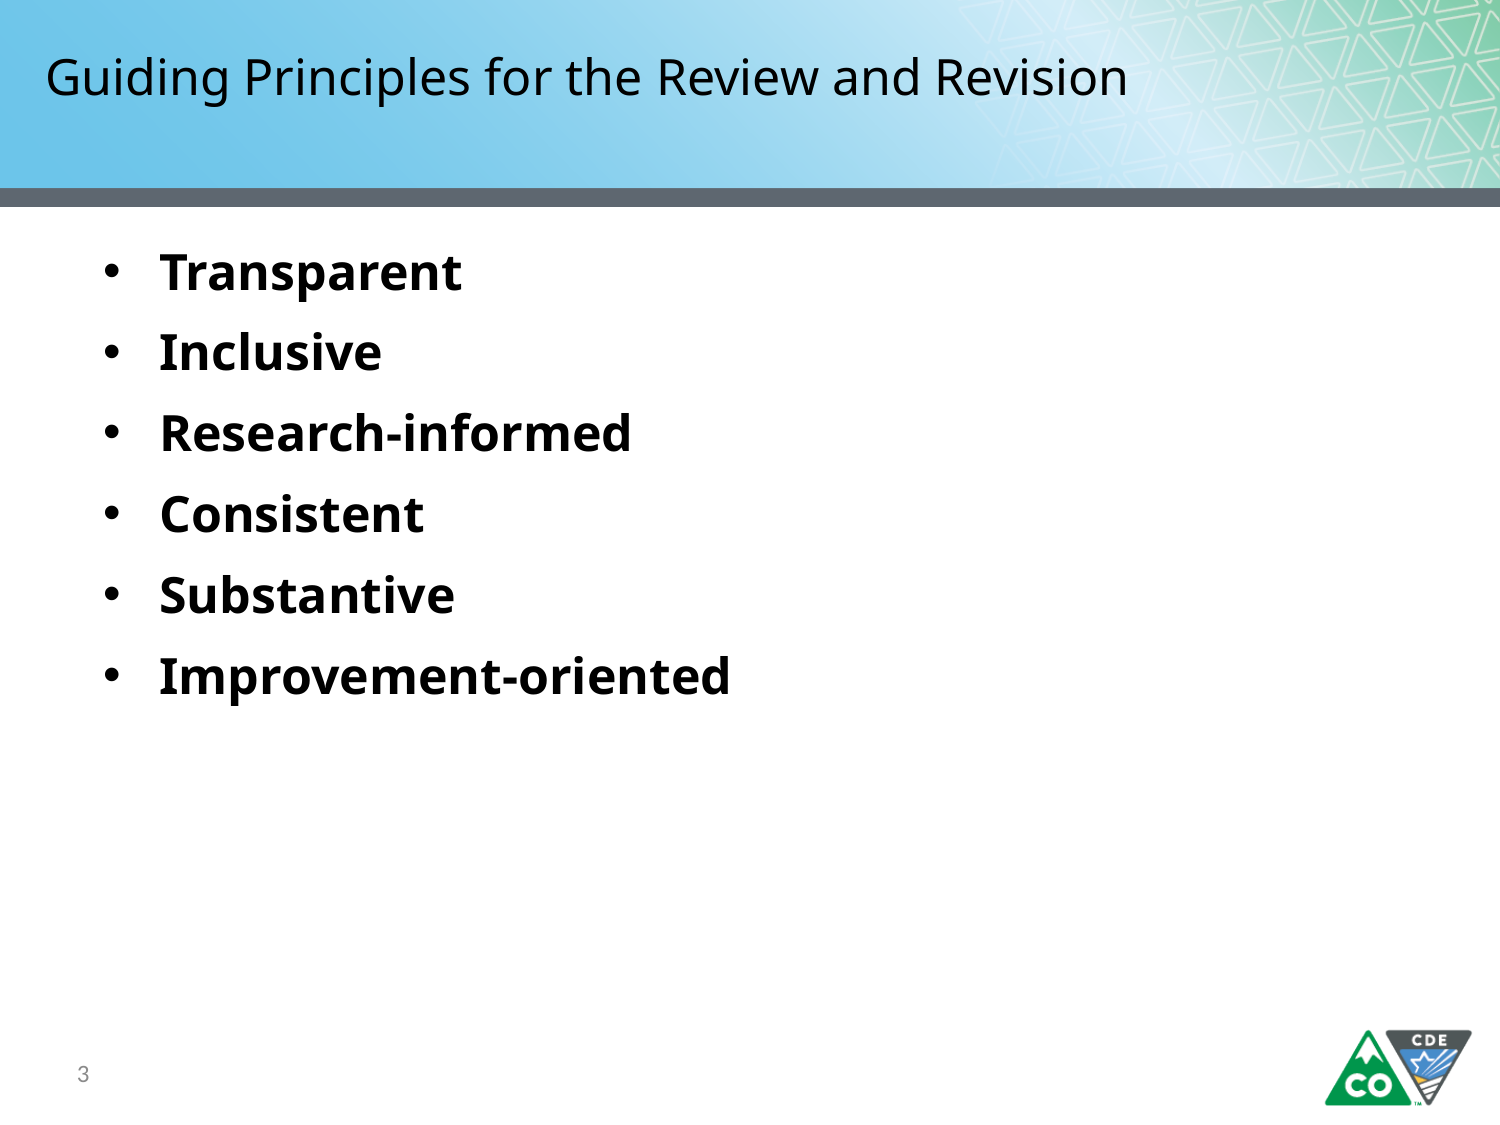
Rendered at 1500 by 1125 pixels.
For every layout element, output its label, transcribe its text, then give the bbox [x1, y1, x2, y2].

title Guiding Principles for the Review and Revision [45, 45, 1339, 162]
list Transparent Inclusive Research-informed Consistent Substantive Improvement-oriented [103, 239, 1397, 954]
picture [0, 0, 1500, 207]
picture [1312, 1021, 1482, 1113]
slide_number 3 [45, 1042, 122, 1103]
